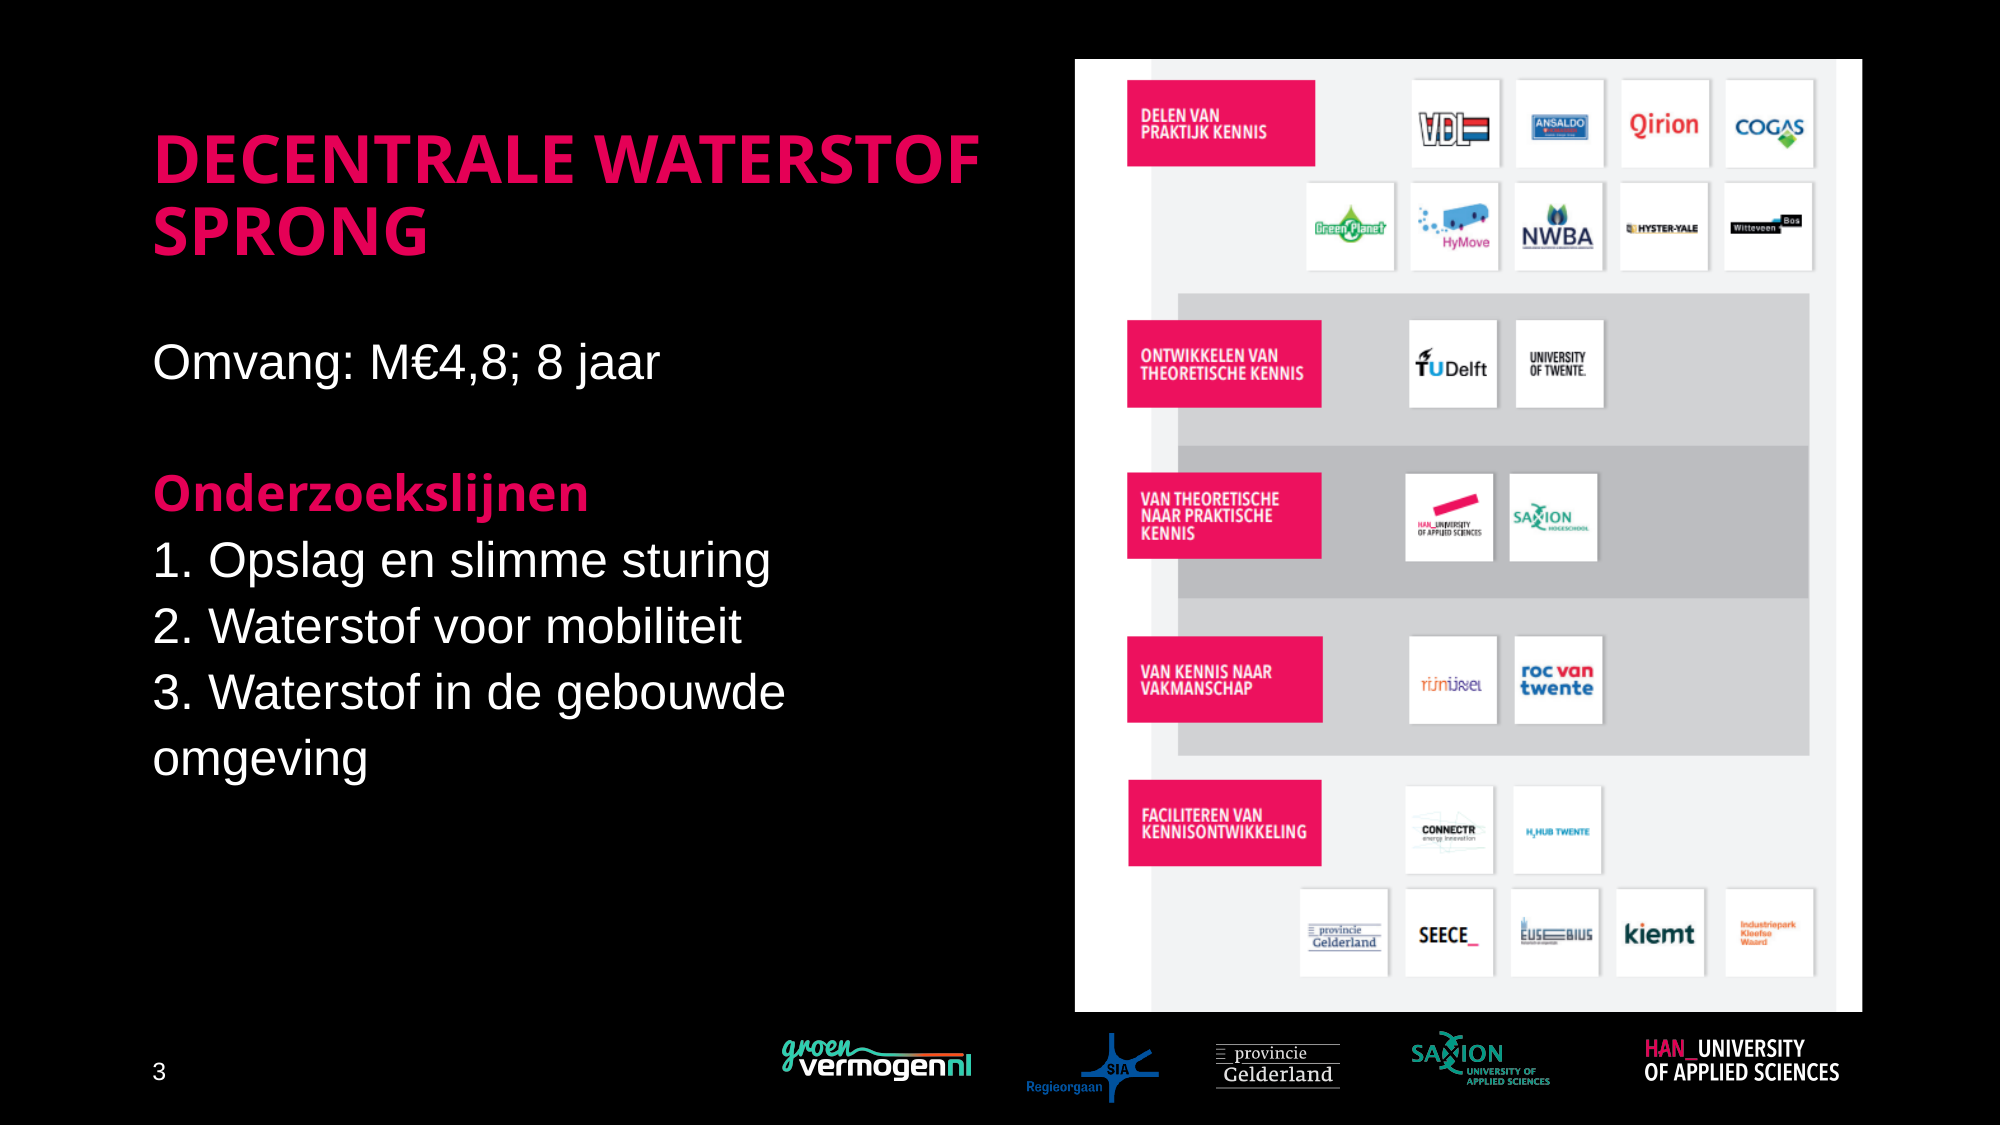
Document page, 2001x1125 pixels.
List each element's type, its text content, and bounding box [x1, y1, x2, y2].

picture [782, 1040, 971, 1081]
list Omvang: M€4,8; 8 jaar Onderzoekslijnen 1. Opslag en slimme sturing 2. Waterstof voor mobiliteit 3. Waterstof in de gebouwde omgeving [137, 315, 1000, 1013]
picture [1074, 59, 1863, 1124]
picture [1645, 1039, 1839, 1081]
title Decentrale waterstof sprong [137, 59, 1074, 278]
picture [1027, 1033, 1159, 1103]
slide_number 3 [137, 1040, 320, 1101]
picture [1396, 1015, 1566, 1101]
